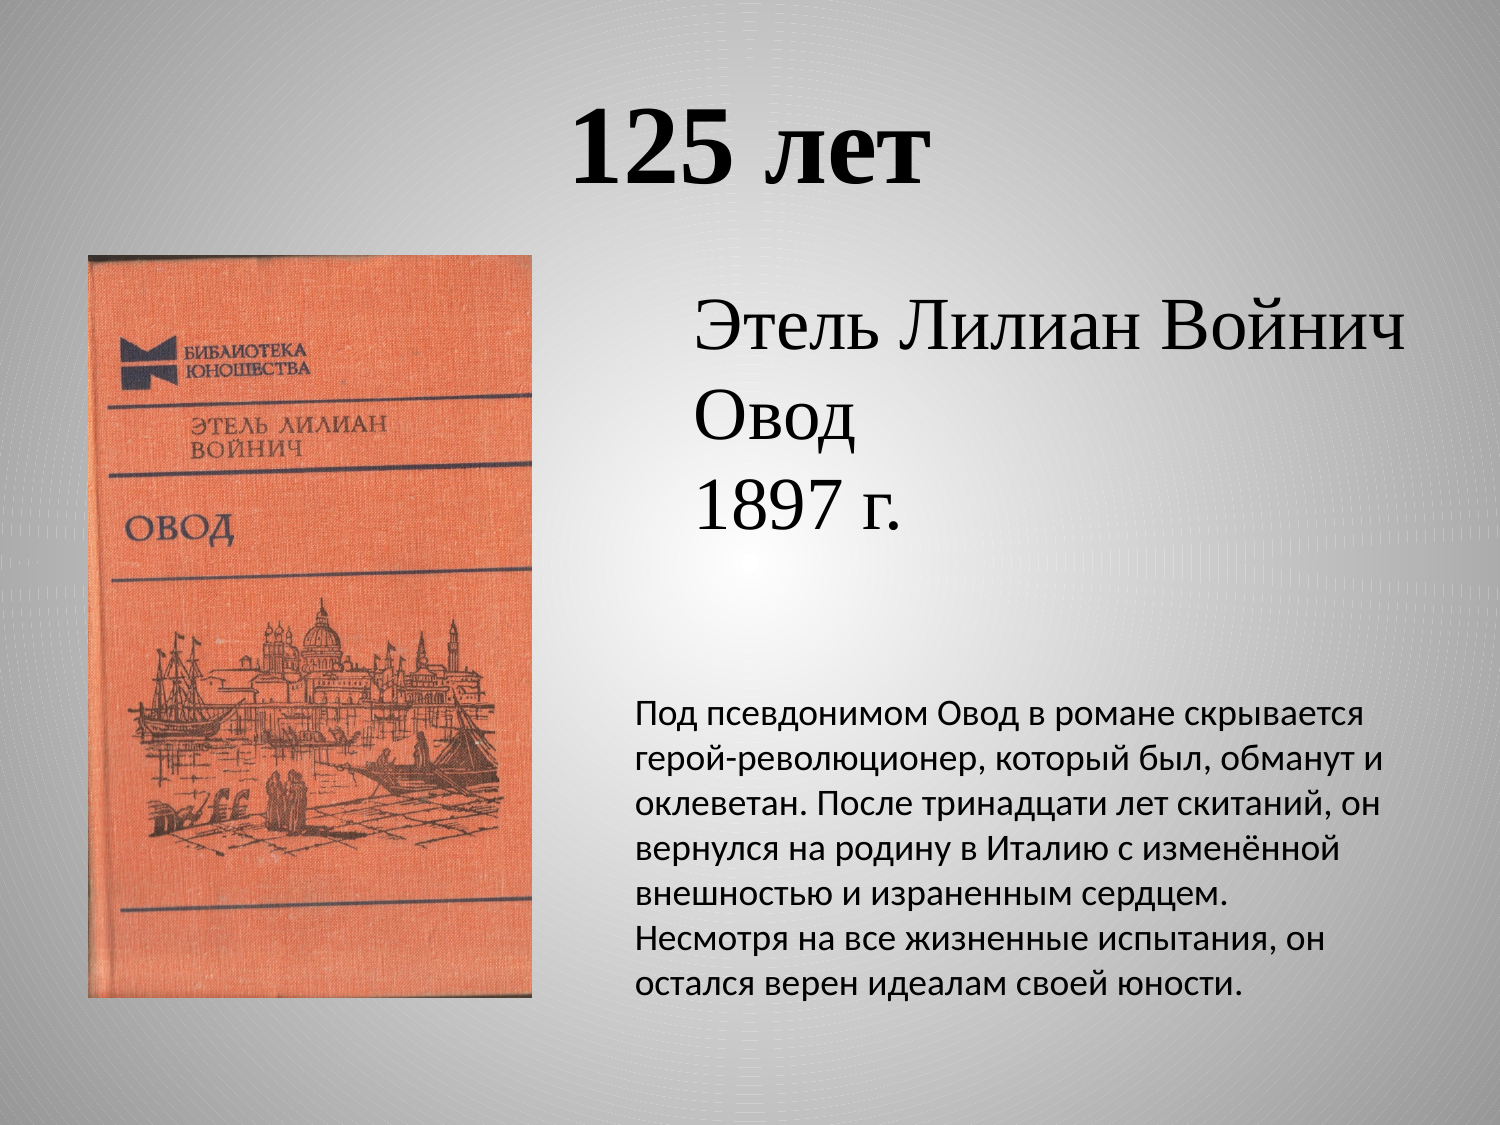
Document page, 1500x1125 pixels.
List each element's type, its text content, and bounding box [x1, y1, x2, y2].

title 125 лет [75, 45, 1425, 233]
text_box Под псевдонимом Овод в романе скрывается герой-революционер, который был, обманут и оклеветан. После тринадцати лет скитаний, он вернулся на родину в Италию с изменённой внешностью и израненным сердцем. Несмотря на все жизненные испытания, он остался верен идеалам своей юности. [620, 680, 1459, 1056]
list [88, 255, 532, 998]
text_box Этель Лилиан Войнич Овод 1897 г. [679, 267, 1447, 552]
